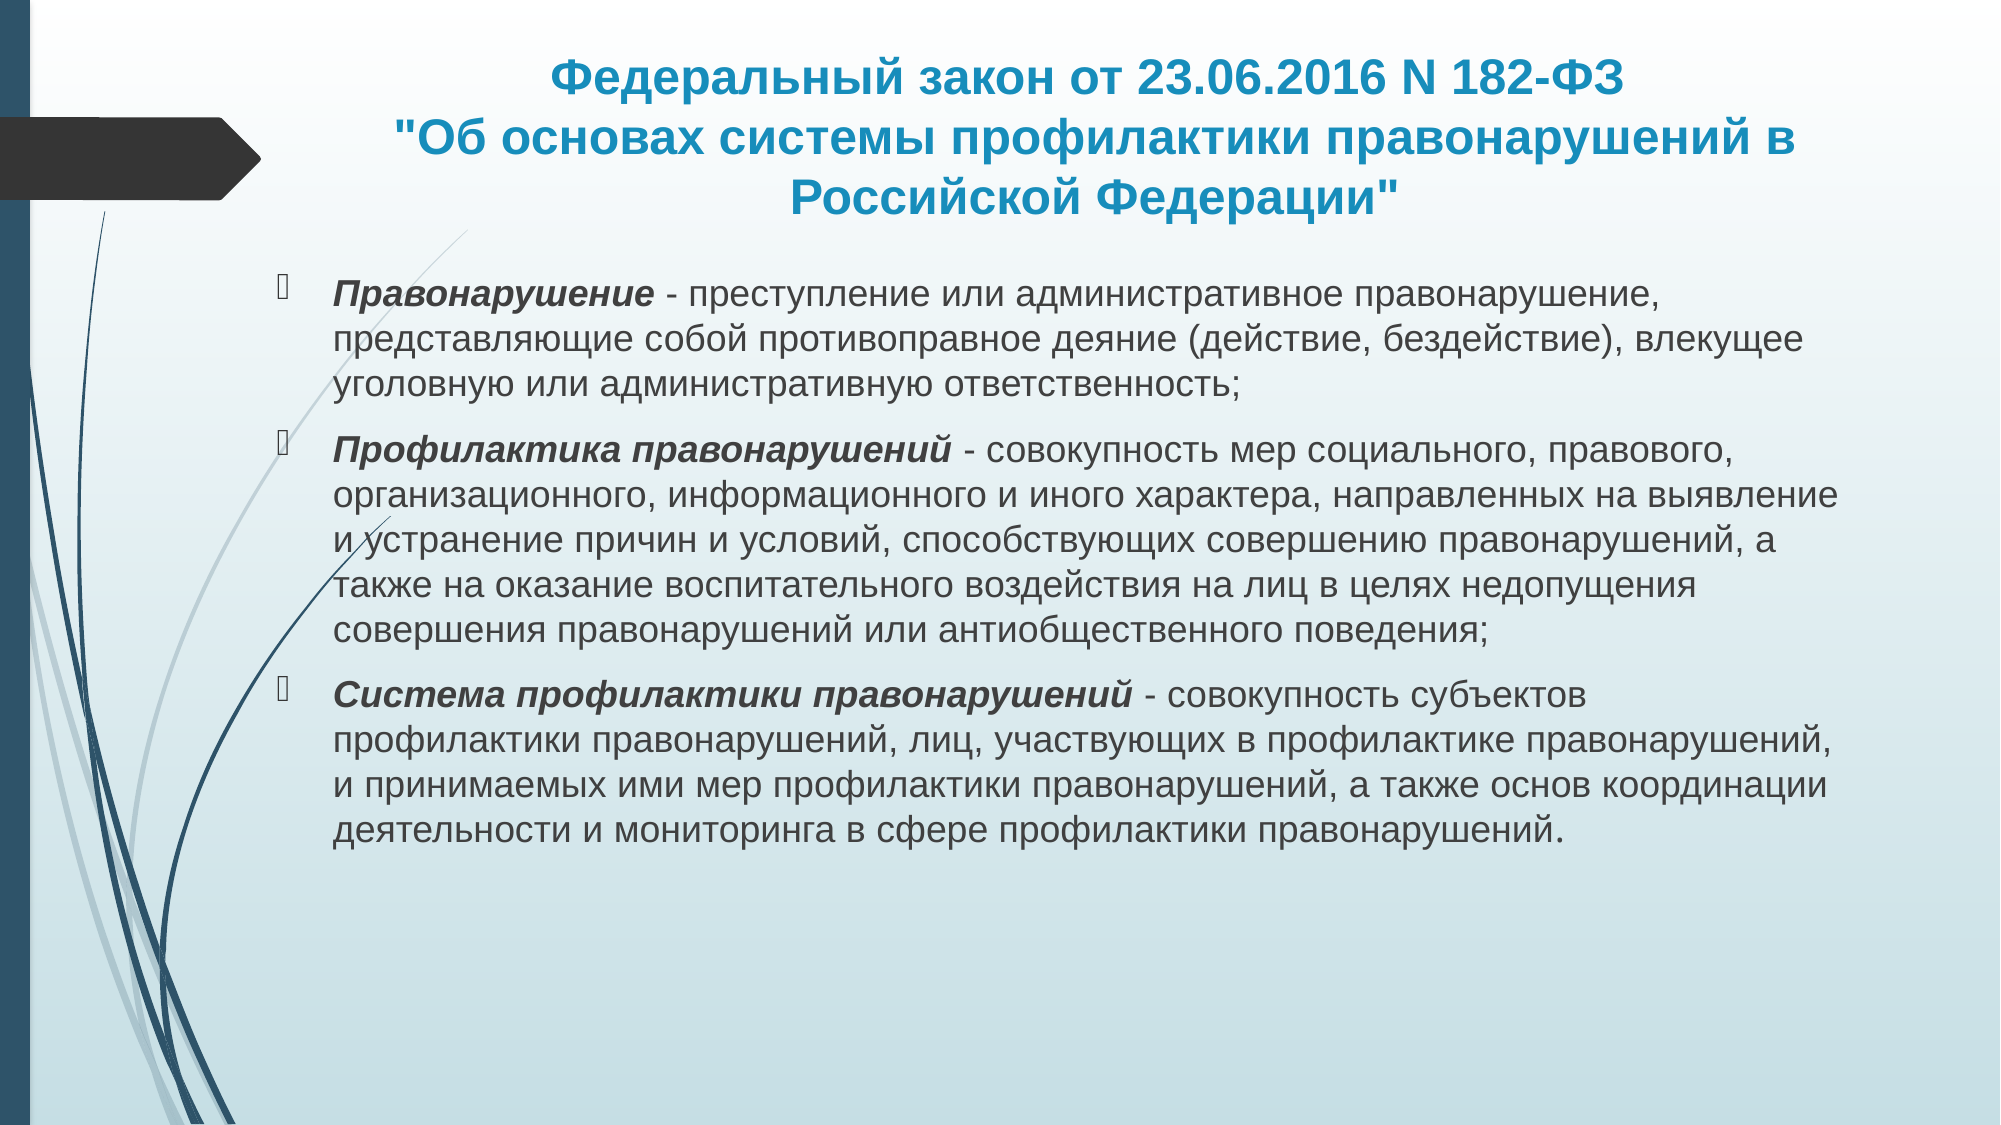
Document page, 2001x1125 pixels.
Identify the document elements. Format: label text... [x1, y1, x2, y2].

title Федеральный закон от 23.06.2016 N 182-ФЗ "Об основах системы профилактики правонарушений в Российской Федерации" [281, 36, 1909, 300]
list Правонарушение - преступление или административное правонарушение, представляющие собой противоправное деяние (действие, бездействие), влекущее уголовную или административную ответственность; Профилактика правонарушений - совокупность мер социального, правового, организационного, информационного и иного характера, направленных на выявление и устранение причин и условий, способствующих совершению правонарушений, а также на оказание воспитательного воздействия на лиц в целях недопущения совершения правонарушений или антиобщественного поведения; Система профилактики правонарушений - совокупность субъектов профилактики правонарушений, лиц, участвующих в профилактике правонарушений, и принимаемых ими мер профилактики правонарушений, а также основ координации деятельности и мониторинга в сфере профилактики правонарушений. [261, 261, 1857, 1050]
